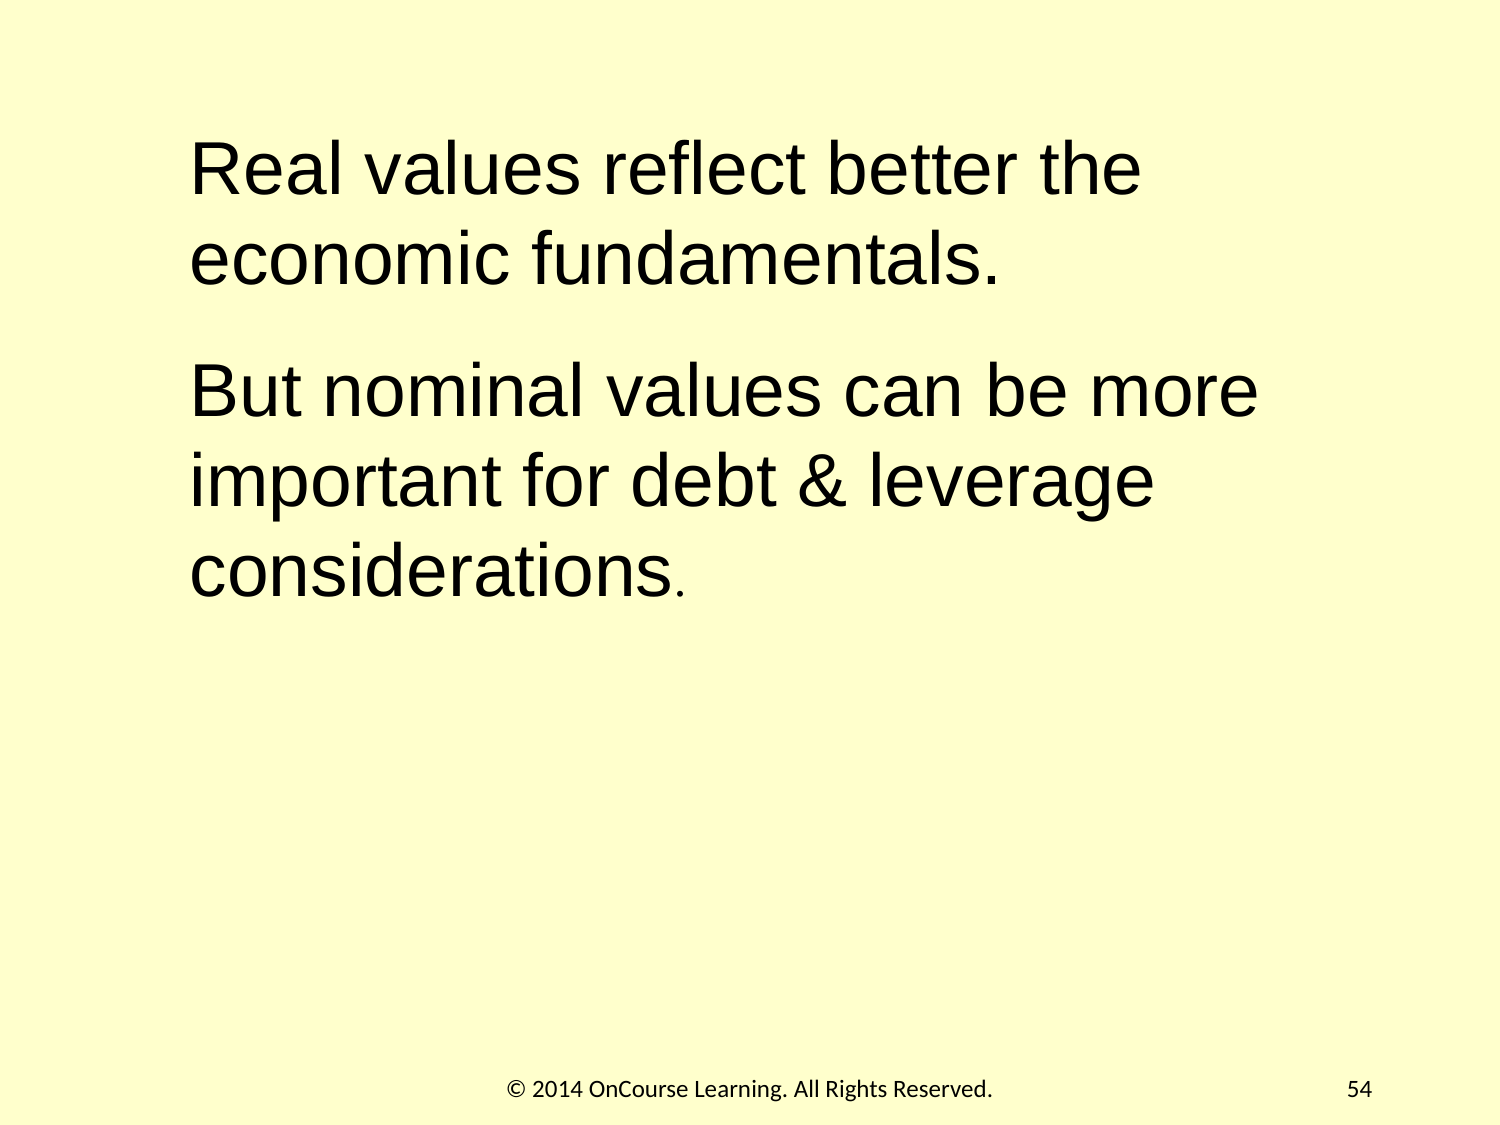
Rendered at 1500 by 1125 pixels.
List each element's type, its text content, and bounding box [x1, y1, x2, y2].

footer © 2014 OnCourse Learning. All Rights Reserved. [300, 1050, 1200, 1125]
slide_number 54 [1200, 1050, 1388, 1125]
text_box Real values reflect better the economic fundamentals. But nominal values can be more important for debt & leverage considerations. [174, 112, 1288, 619]
